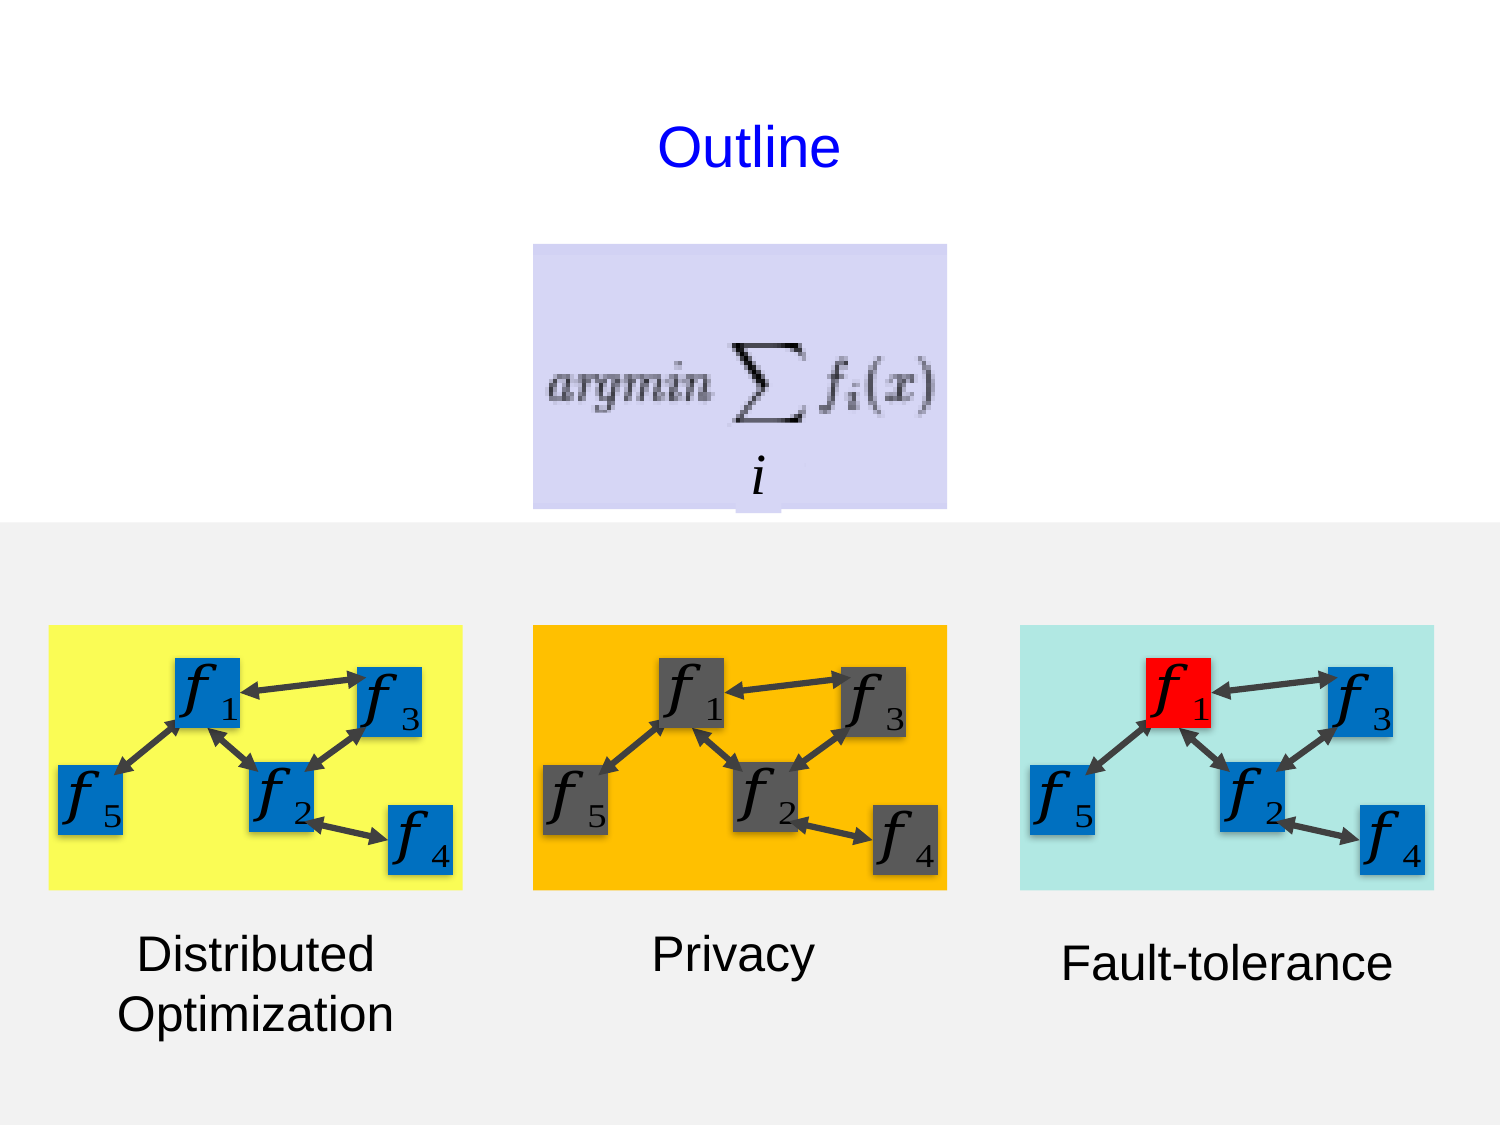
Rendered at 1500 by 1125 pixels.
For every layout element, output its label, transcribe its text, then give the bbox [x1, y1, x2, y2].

title Outline [112, 49, 1388, 238]
text_box [48, 625, 463, 891]
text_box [532, 624, 948, 991]
text_box [533, 243, 948, 254]
text_box Distributed Optimization [101, 913, 410, 1049]
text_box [1019, 624, 1435, 999]
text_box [57, 657, 454, 876]
text_box [0, 522, 1500, 1125]
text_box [532, 254, 948, 504]
